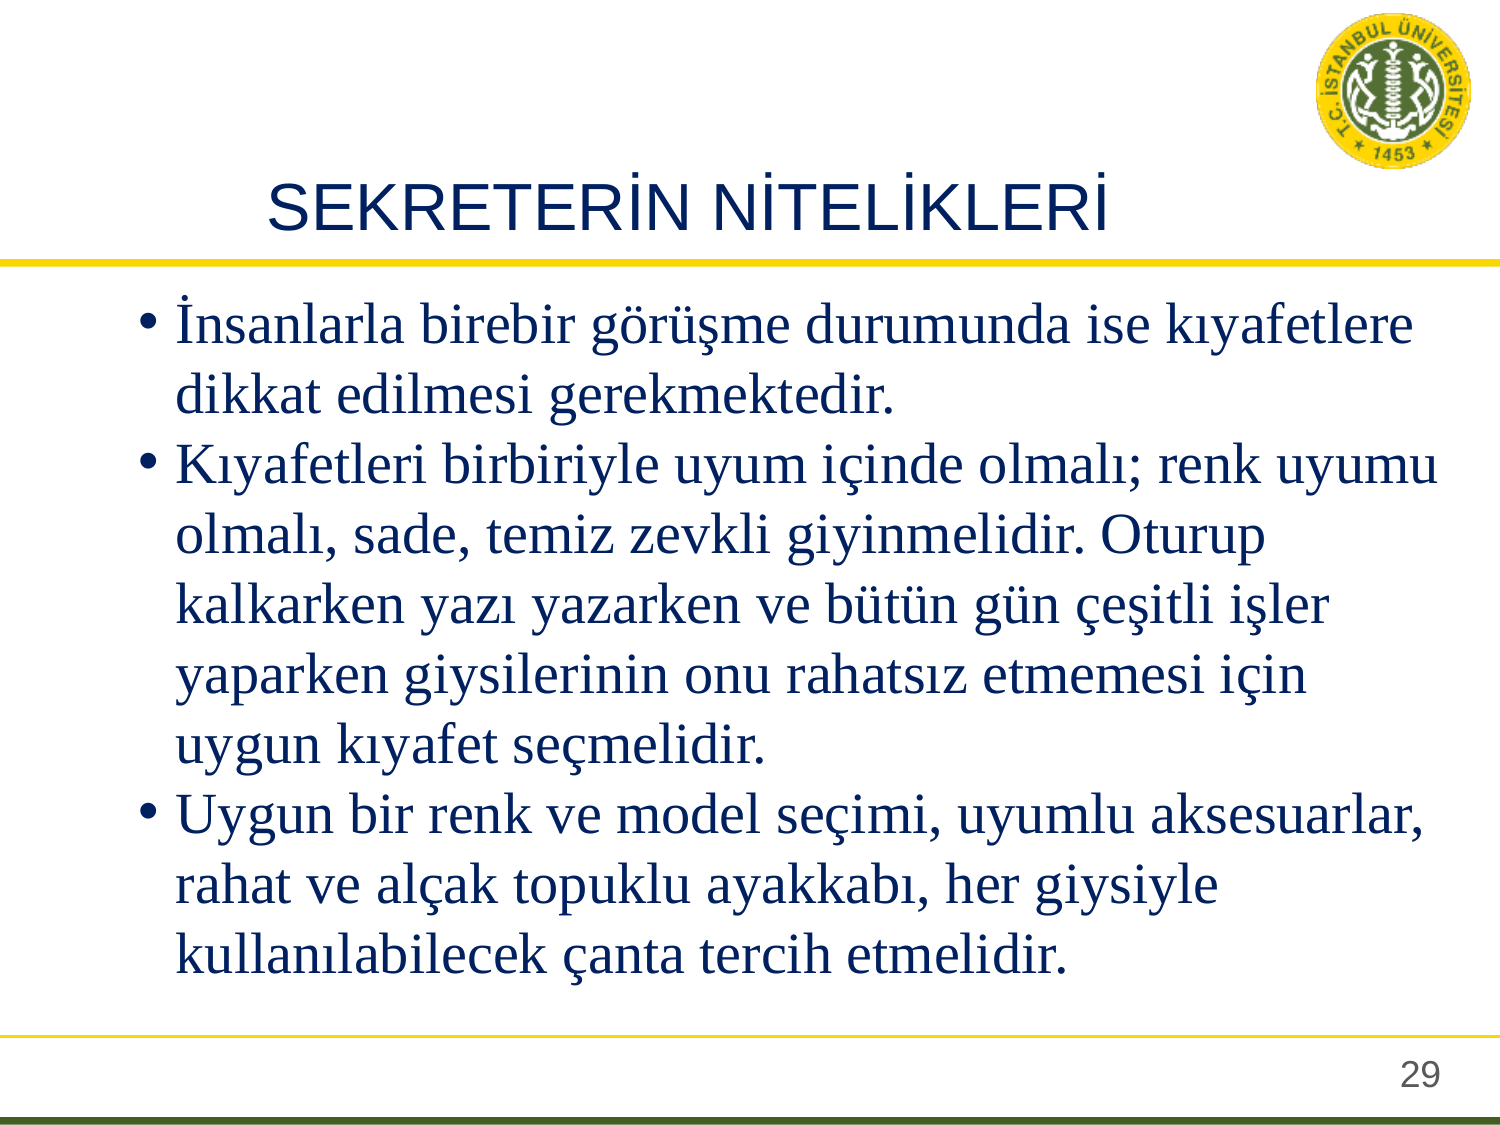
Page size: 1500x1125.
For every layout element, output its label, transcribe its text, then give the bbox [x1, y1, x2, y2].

picture [1316, 13, 1471, 169]
slide_number 28 [1384, 1042, 1500, 1103]
title SEKRETERİN NİTELİKLERİ [63, 155, 1315, 252]
list İnsanlarla birebir görüşme durumunda ise kıyafetlere dikkat edilmesi gerekmektedir. Kıyafetleri birbiriyle uyum içinde olmalı; renk uyumu olmalı, sade, temiz zevkli giyinmelidir. Oturup kalkarken yazı yazarken ve bütün gün çeşitli işler yaparken giysilerinin onu rahatsız etmemesi için uygun kıyafet seçmelidir. Uygun bir renk ve model seçimi, uyumlu aksesuarlar, rahat ve alçak topuklu ayakkabı, her giysiyle kullanılabilecek çanta tercih etmelidir. [48, 277, 1481, 996]
